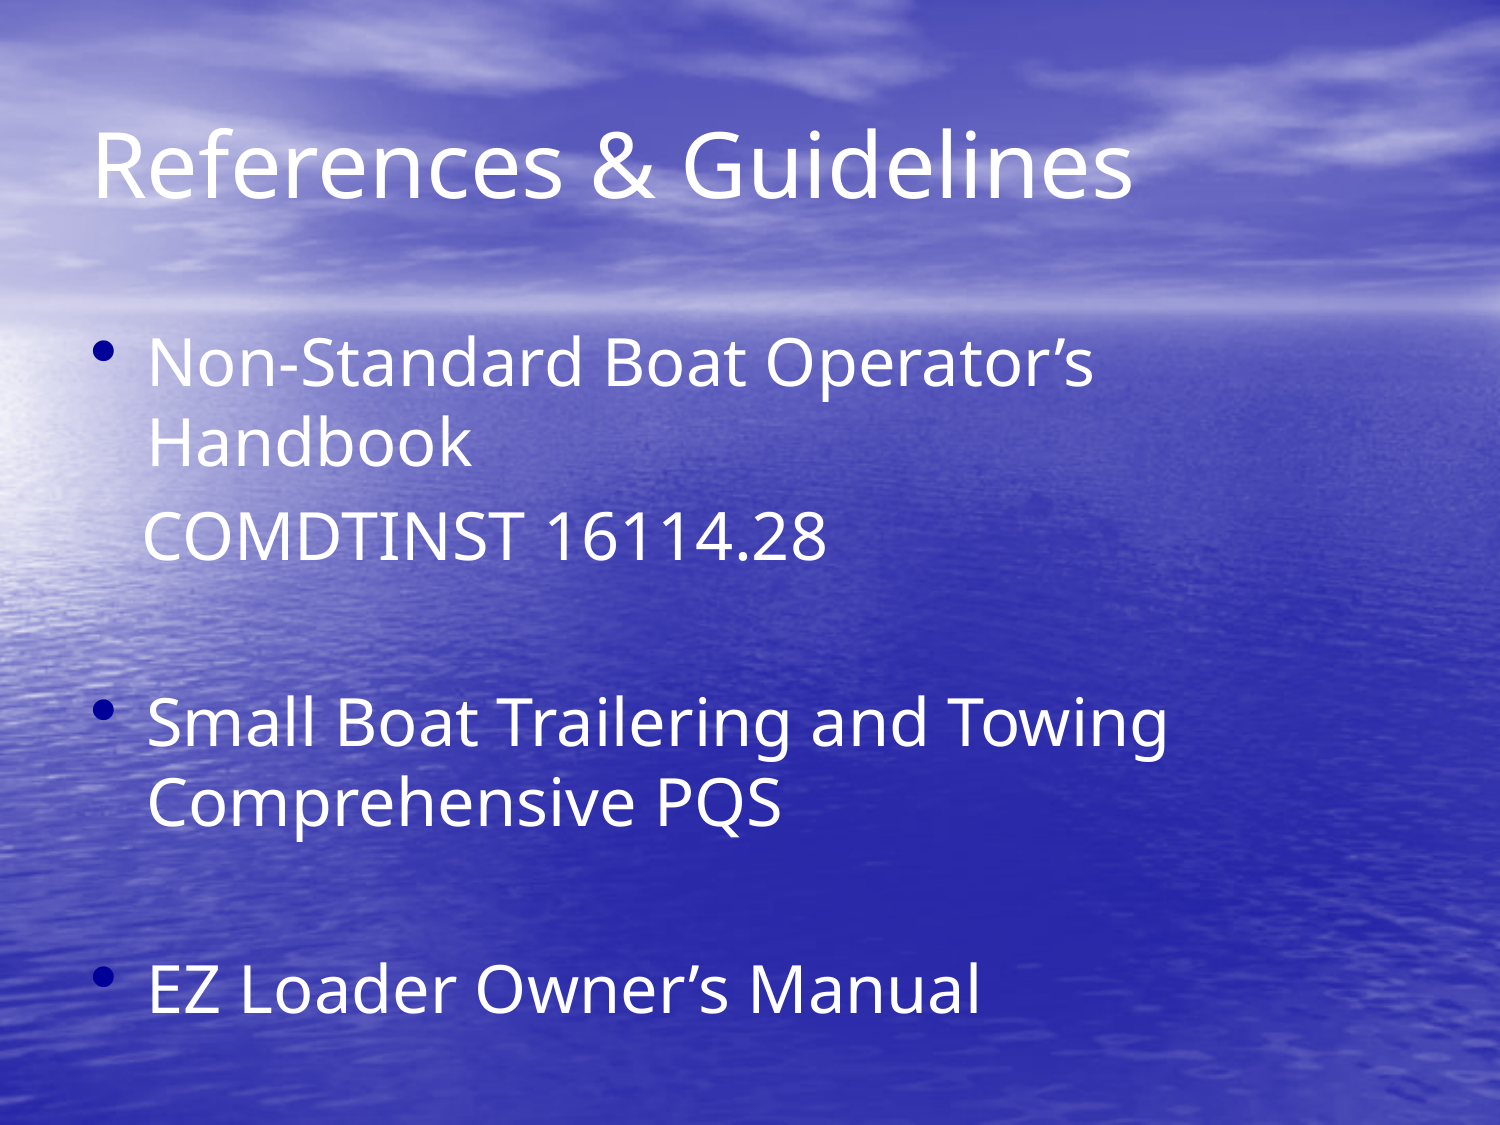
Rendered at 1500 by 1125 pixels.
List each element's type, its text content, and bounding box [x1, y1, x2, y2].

title References & Guidelines [74, 47, 1426, 276]
list Non-Standard Boat Operator’s Handbook COMDTINST 16114.28 Small Boat Trailering and Towing Comprehensive PQS EZ Loader Owner’s Manual [74, 312, 1426, 988]
